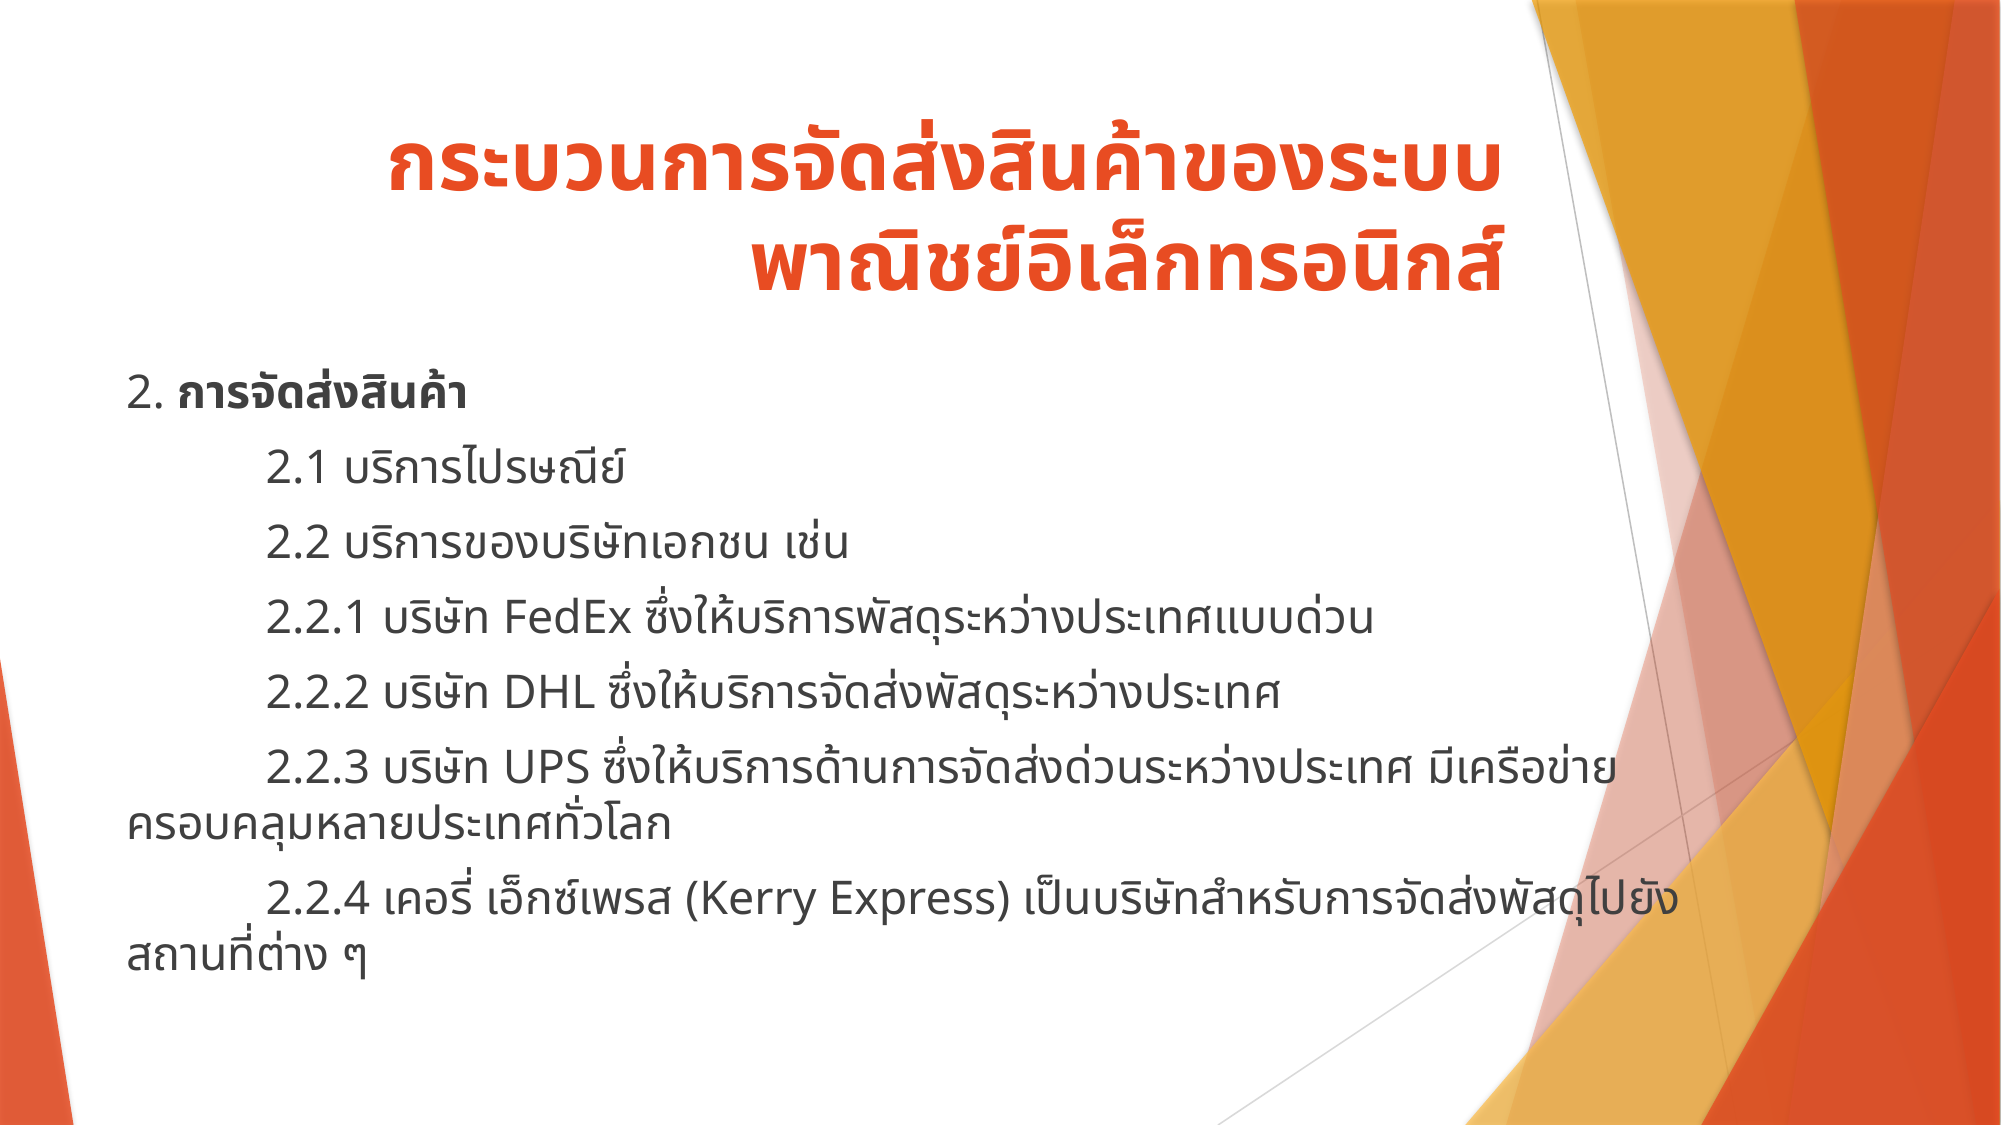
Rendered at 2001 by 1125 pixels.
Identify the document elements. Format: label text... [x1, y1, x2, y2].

list 2. การจัดส่งสินค้า 2.1 บริการไปรษณีย์ 2.2 บริการของบริษัทเอกชน เช่น 2.2.1 บริษัท FedEx ซึ่งให้บริการพัสดุระหว่างประเทศแบบด่วน 2.2.2 บริษัท DHL ซึ่งให้บริการจัดส่งพัสดุระหว่างประเทศ 2.2.3 บริษัท UPS ซึ่งให้บริการด้านการจัดส่งด่วนระหว่างประเทศ มีเครือข่ายครอบคลุมหลายประเทศทั่วโลก 2.2.4 เคอรี่ เอ็กซ์เพรส (Kerry Express) เป็นบริษัทสำหรับการจัดส่งพัสดุไปยังสถานที่ต่าง ๆ [111, 354, 1705, 992]
title กระบวนการจัดส่งสินค้าของระบบพาณิชย์อิเล็กทรอนิกส์ [111, 99, 1522, 317]
